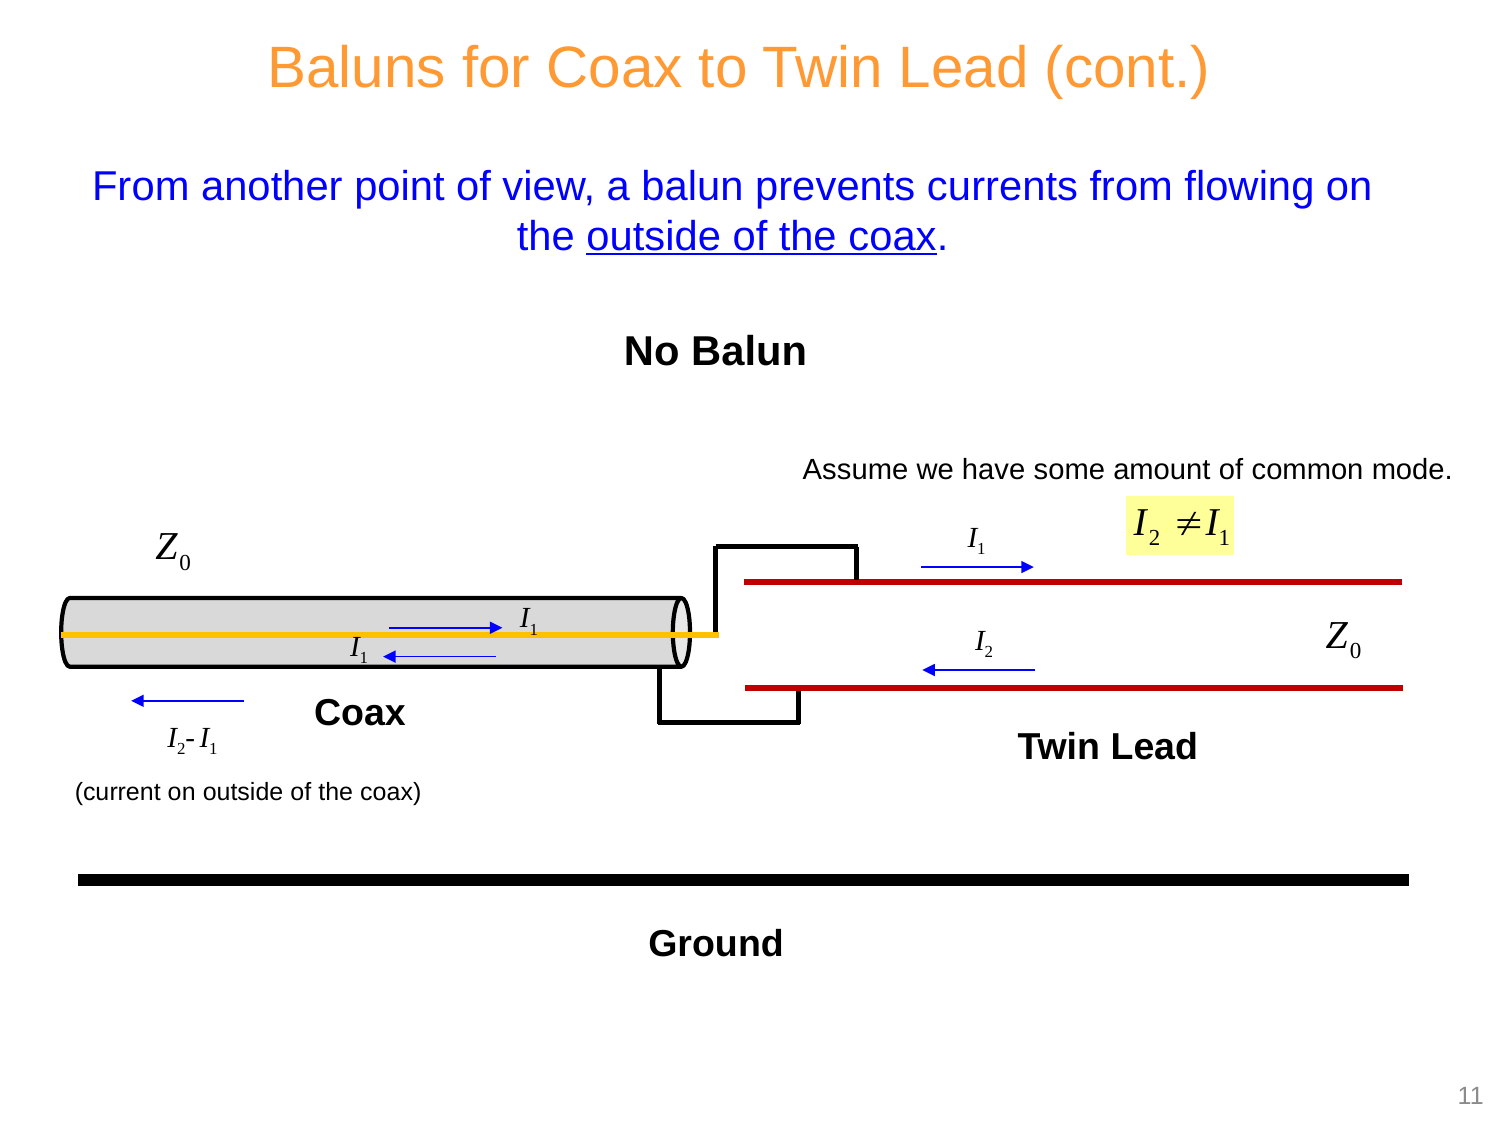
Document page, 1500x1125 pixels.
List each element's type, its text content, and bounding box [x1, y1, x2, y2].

slide_number 11 [1148, 1065, 1499, 1125]
text_box From another point of view, a balun prevents currents from flowing on the outside of the coax. [42, 151, 1423, 266]
text_box Baluns for Coax to Twin Lead (cont.) [52, 21, 1427, 107]
text_box No Balun [609, 315, 823, 381]
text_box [51, 443, 1470, 973]
